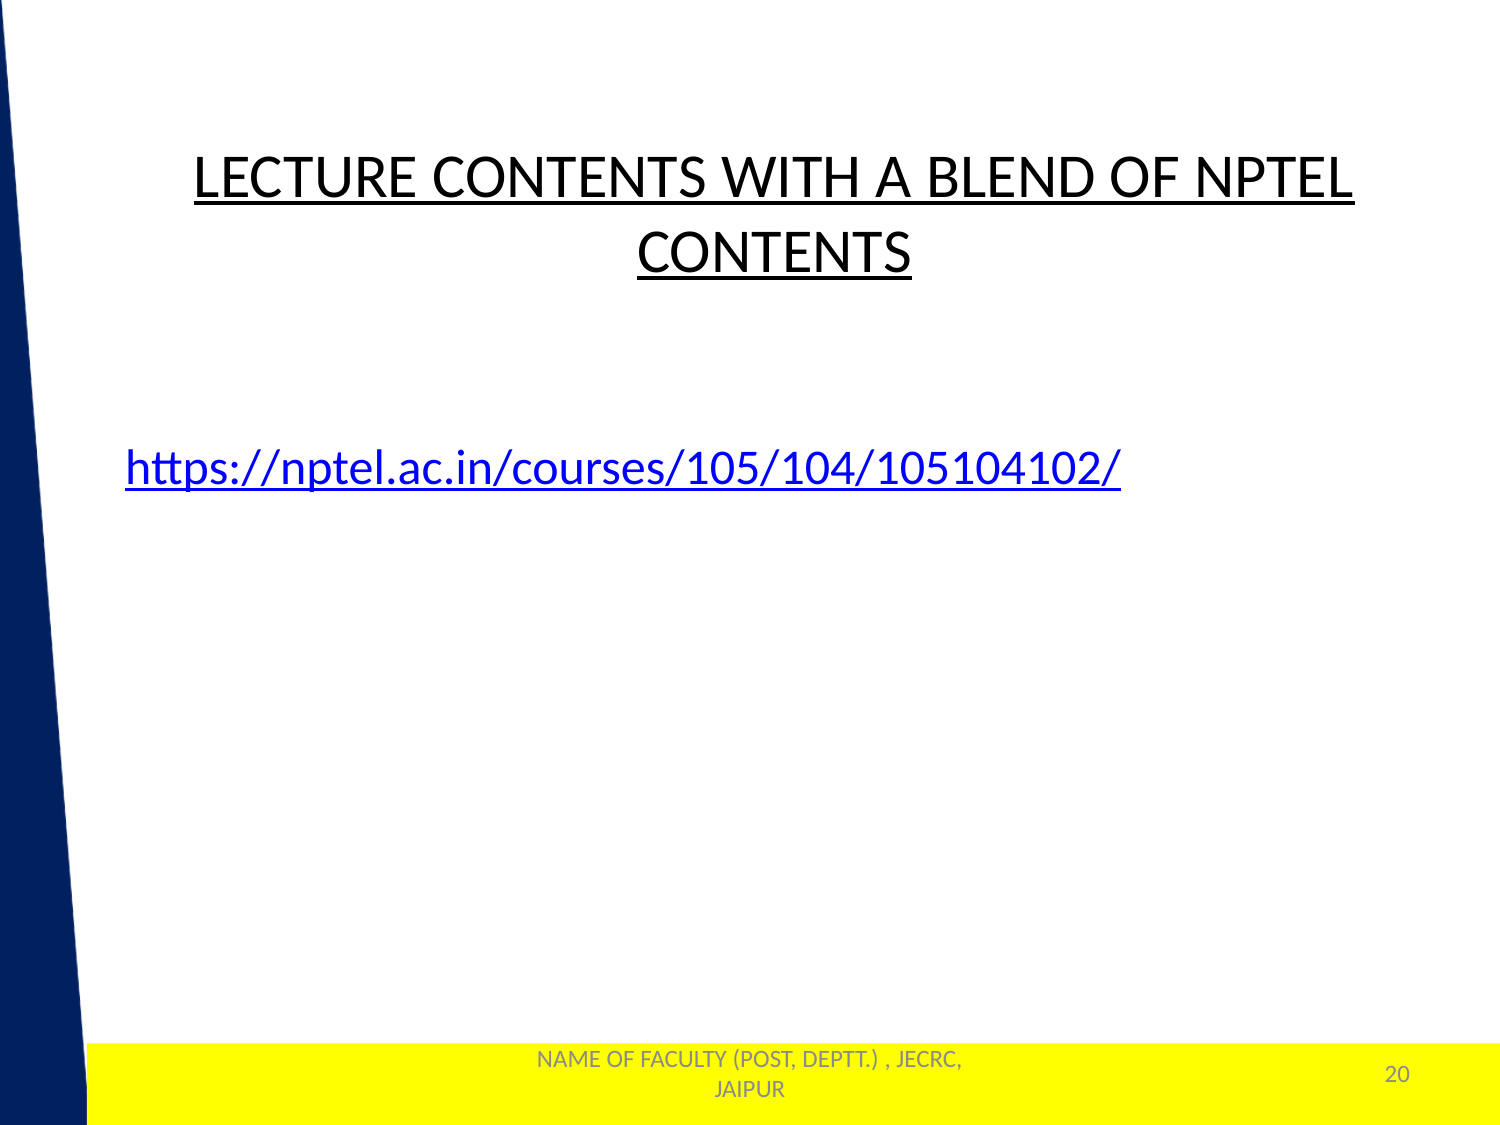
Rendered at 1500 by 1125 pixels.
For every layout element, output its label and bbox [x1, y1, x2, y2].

text_box [0, 0, 1500, 1125]
